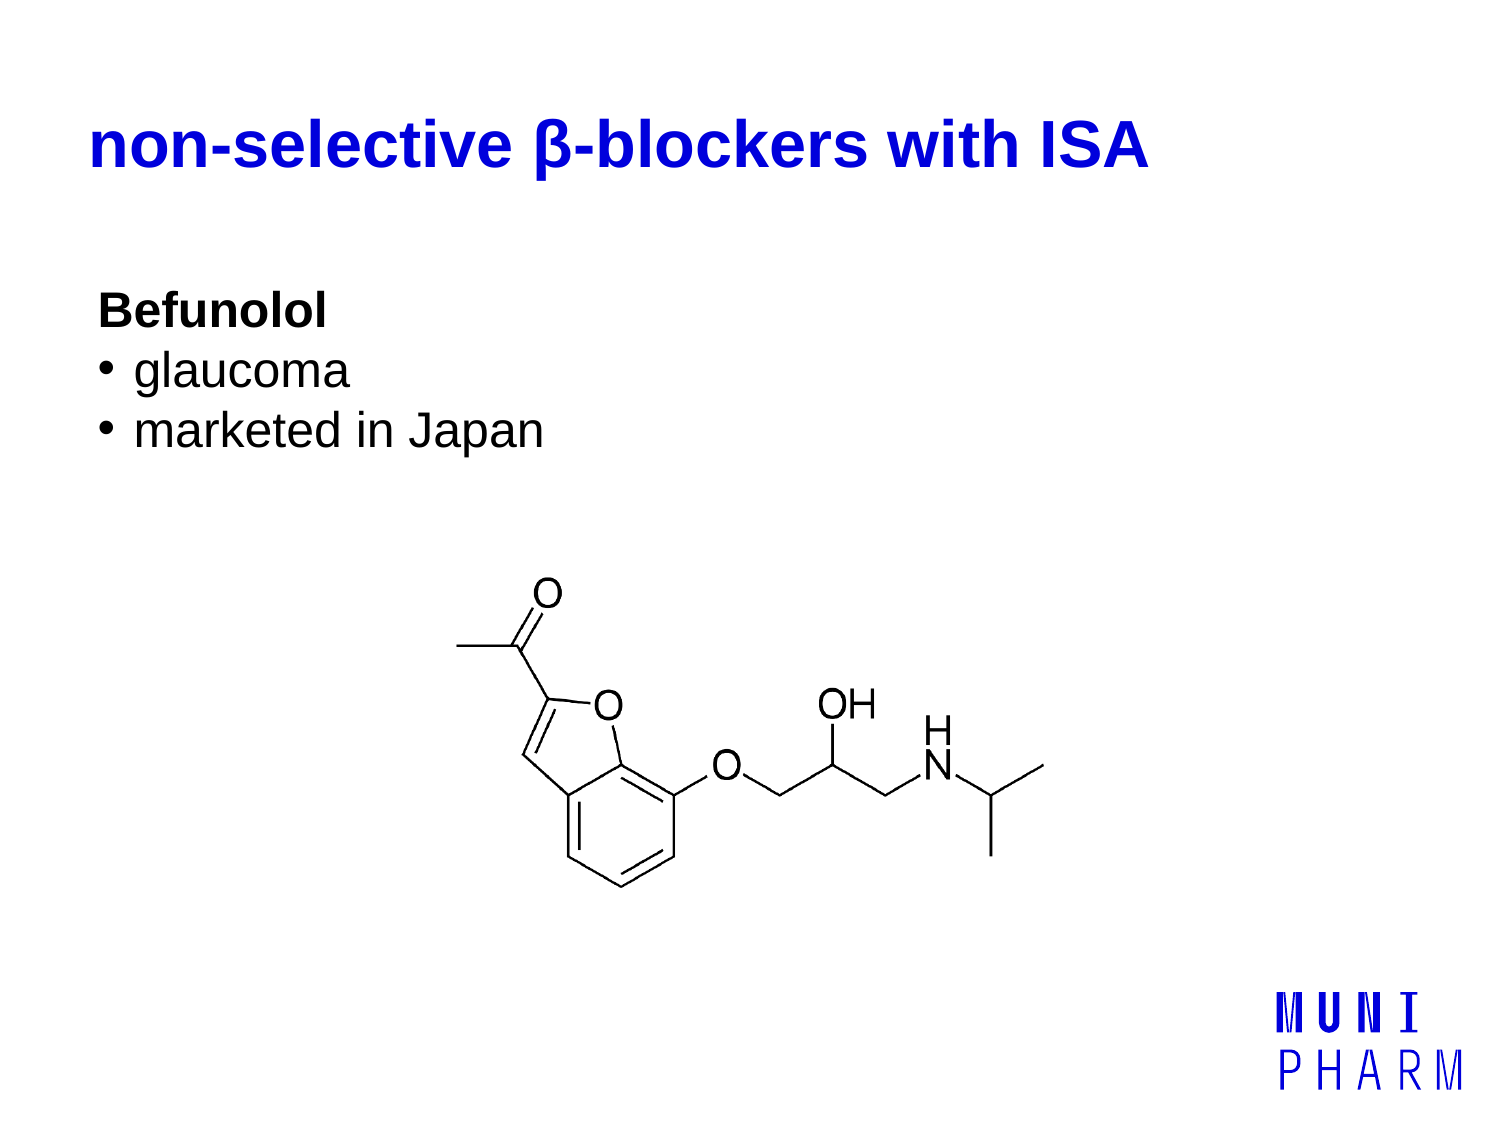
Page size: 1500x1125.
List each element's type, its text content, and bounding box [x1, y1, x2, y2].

title non-selective β-blockers with ISA [88, 118, 1441, 193]
picture [441, 562, 1059, 903]
list Befunolol glaucoma marketed in Japan [88, 277, 1412, 1038]
